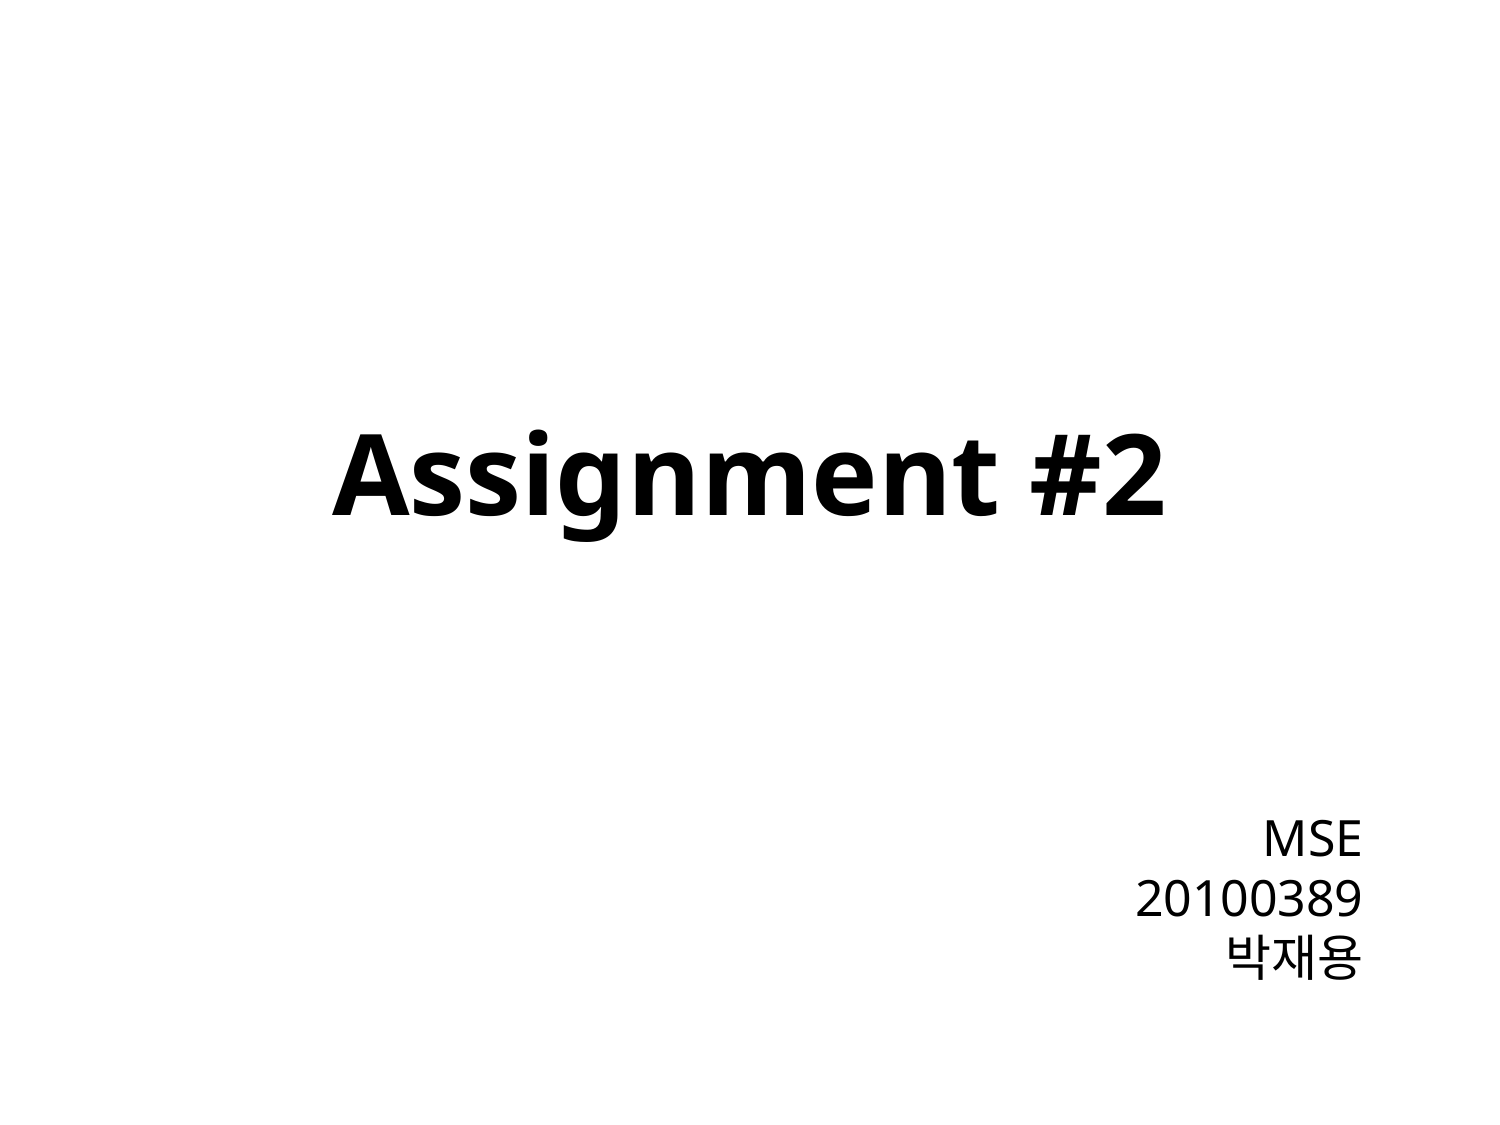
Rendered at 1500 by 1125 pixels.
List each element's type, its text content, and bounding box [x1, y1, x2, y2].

title Assignment #2 [112, 349, 1388, 591]
text_box MSE 20100389 박재용 [1120, 798, 1379, 994]
